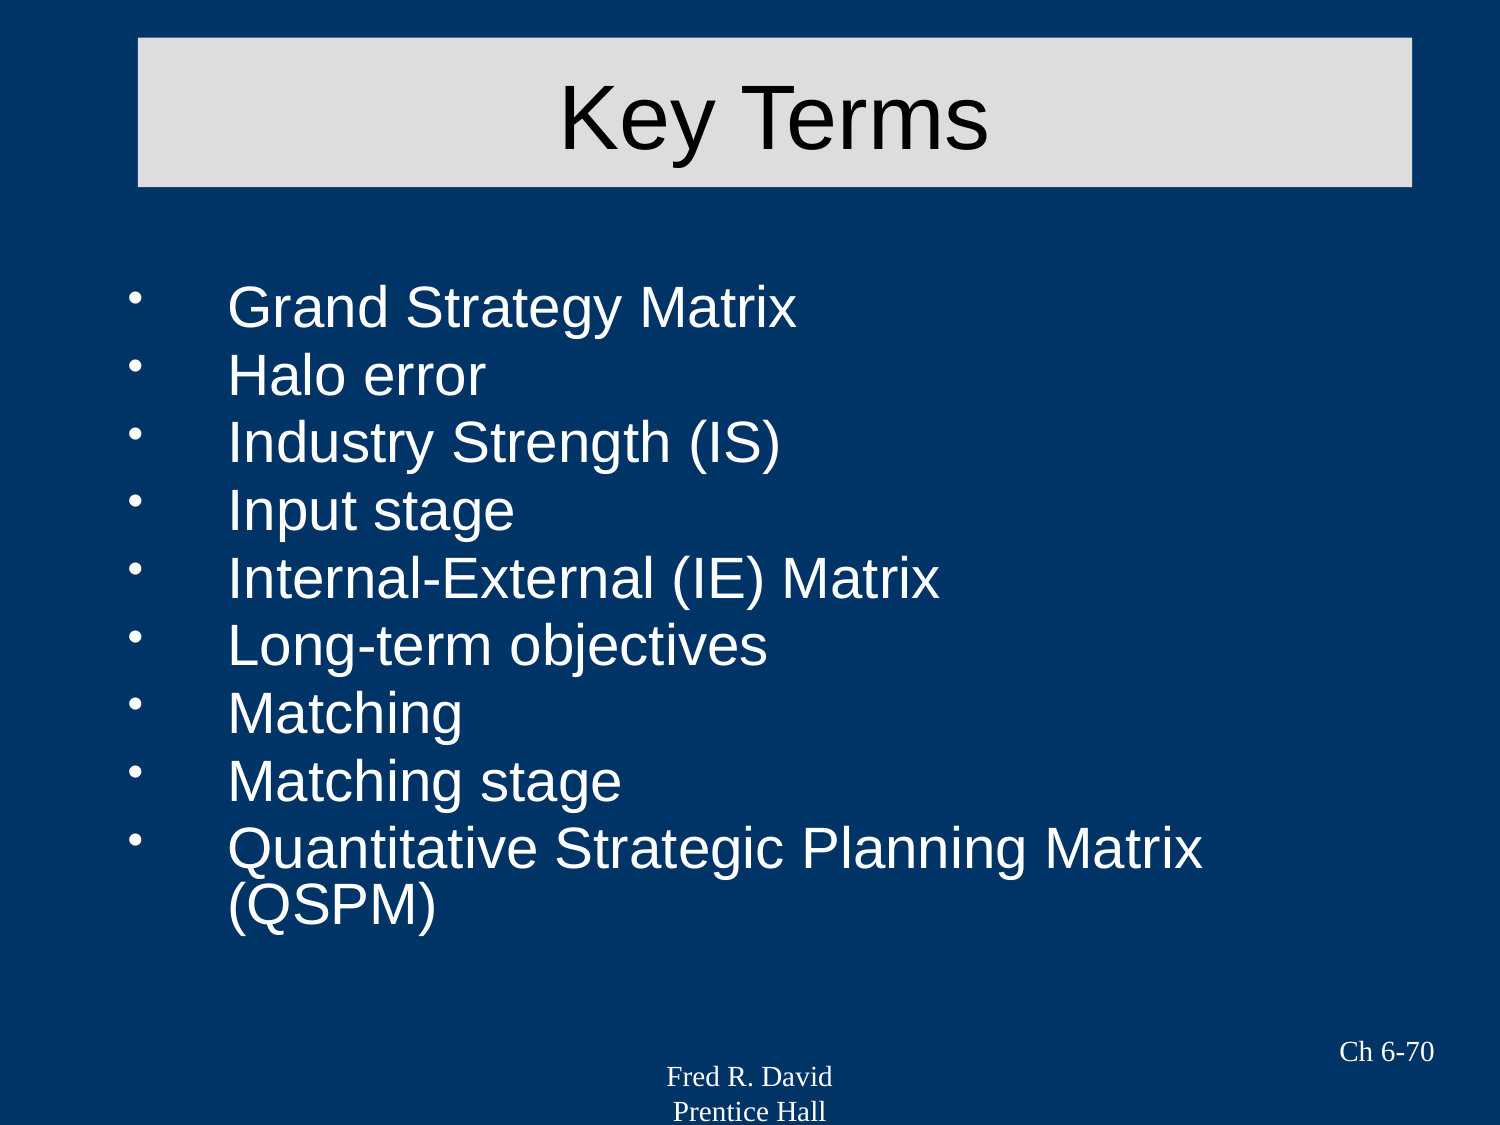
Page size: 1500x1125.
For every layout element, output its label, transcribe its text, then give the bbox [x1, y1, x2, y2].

title Key Terms [137, 37, 1413, 188]
footer Fred R. David Prentice Hall [512, 1050, 988, 1125]
slide_number Ch 6-70 [1137, 1025, 1450, 1100]
list Grand Strategy Matrix Halo error Industry Strength (IS) Input stage Internal-External (IE) Matrix Long-term objectives Matching Matching stage Quantitative Strategic Planning Matrix (QSPM) [112, 275, 1437, 988]
